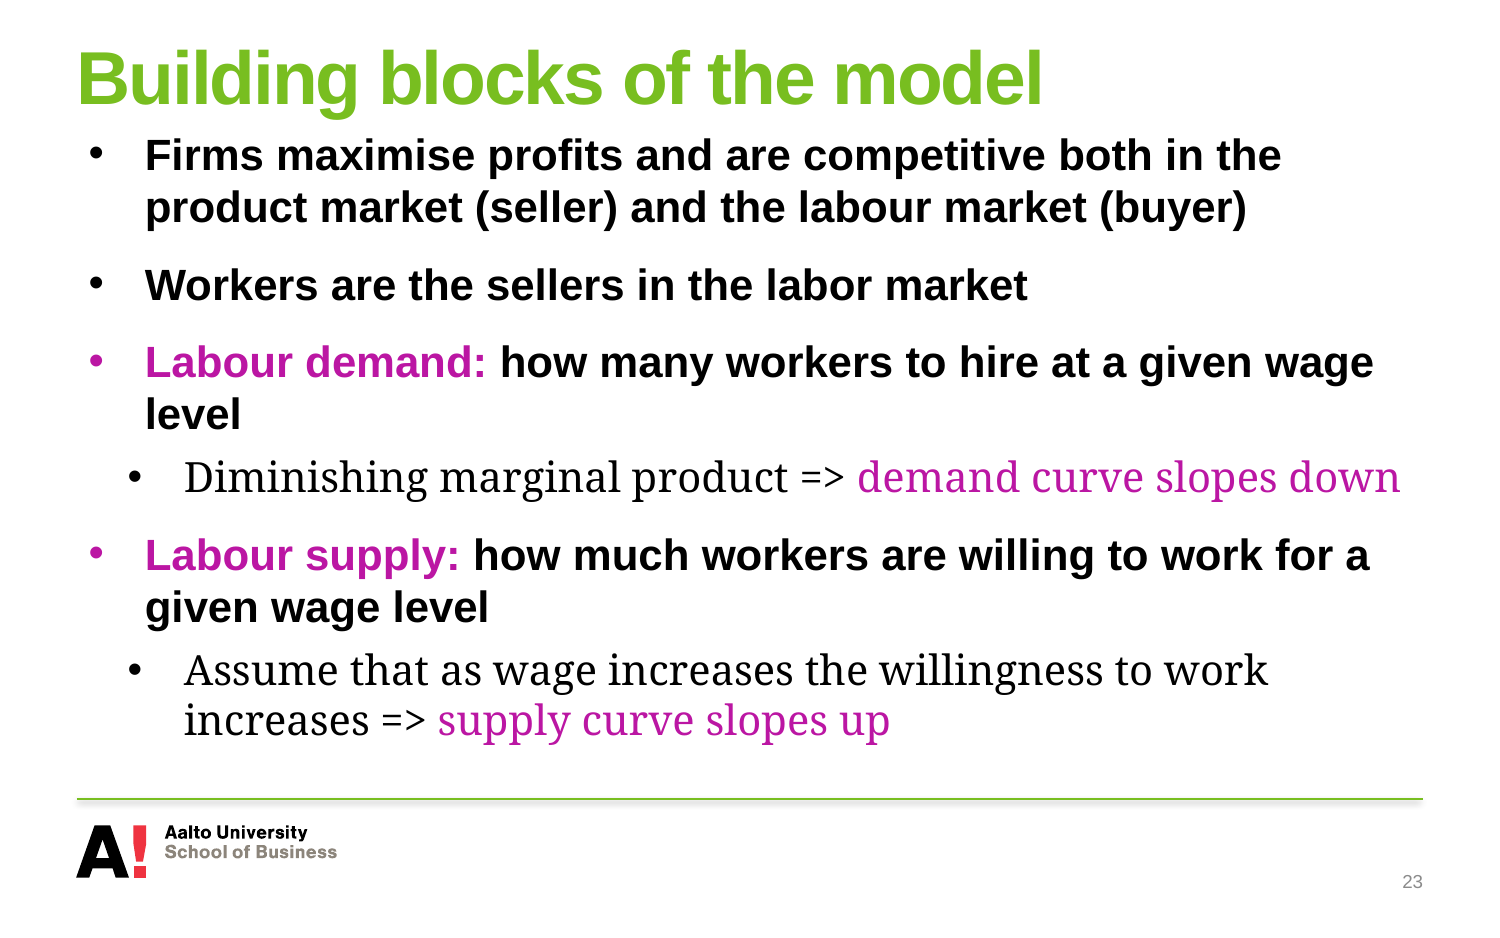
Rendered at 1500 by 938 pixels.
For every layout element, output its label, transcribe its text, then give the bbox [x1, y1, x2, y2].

slide_number 23 [829, 870, 1424, 893]
list Firms maximise profits and are competitive both in the product market (seller) and the labour market (buyer) Workers are the sellers in the labor market Labour demand: how many workers to hire at a given wage level Diminishing marginal product => demand curve slopes down Labour supply: how much workers are willing to work for a given wage level Assume that as wage increases the willingness to work increases => supply curve slopes up [88, 126, 1424, 918]
title Building blocks of the model [76, 43, 1424, 207]
